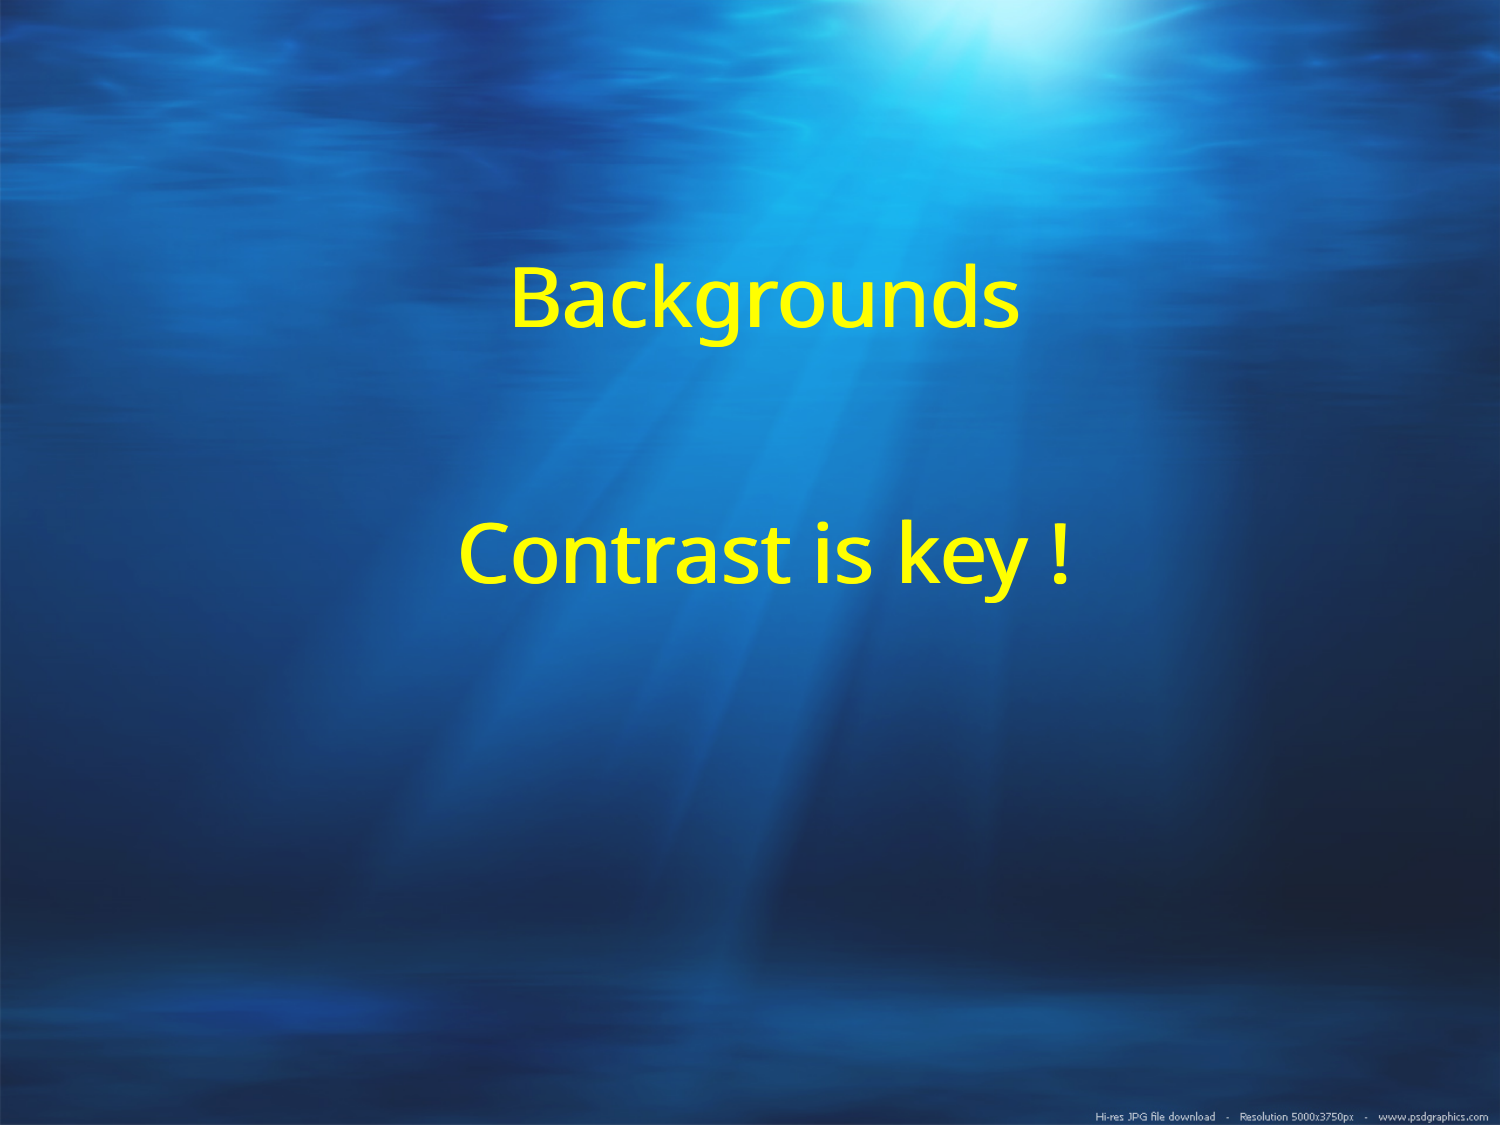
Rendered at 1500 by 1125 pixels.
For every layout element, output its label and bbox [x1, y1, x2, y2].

text_box [146, 236, 1387, 609]
